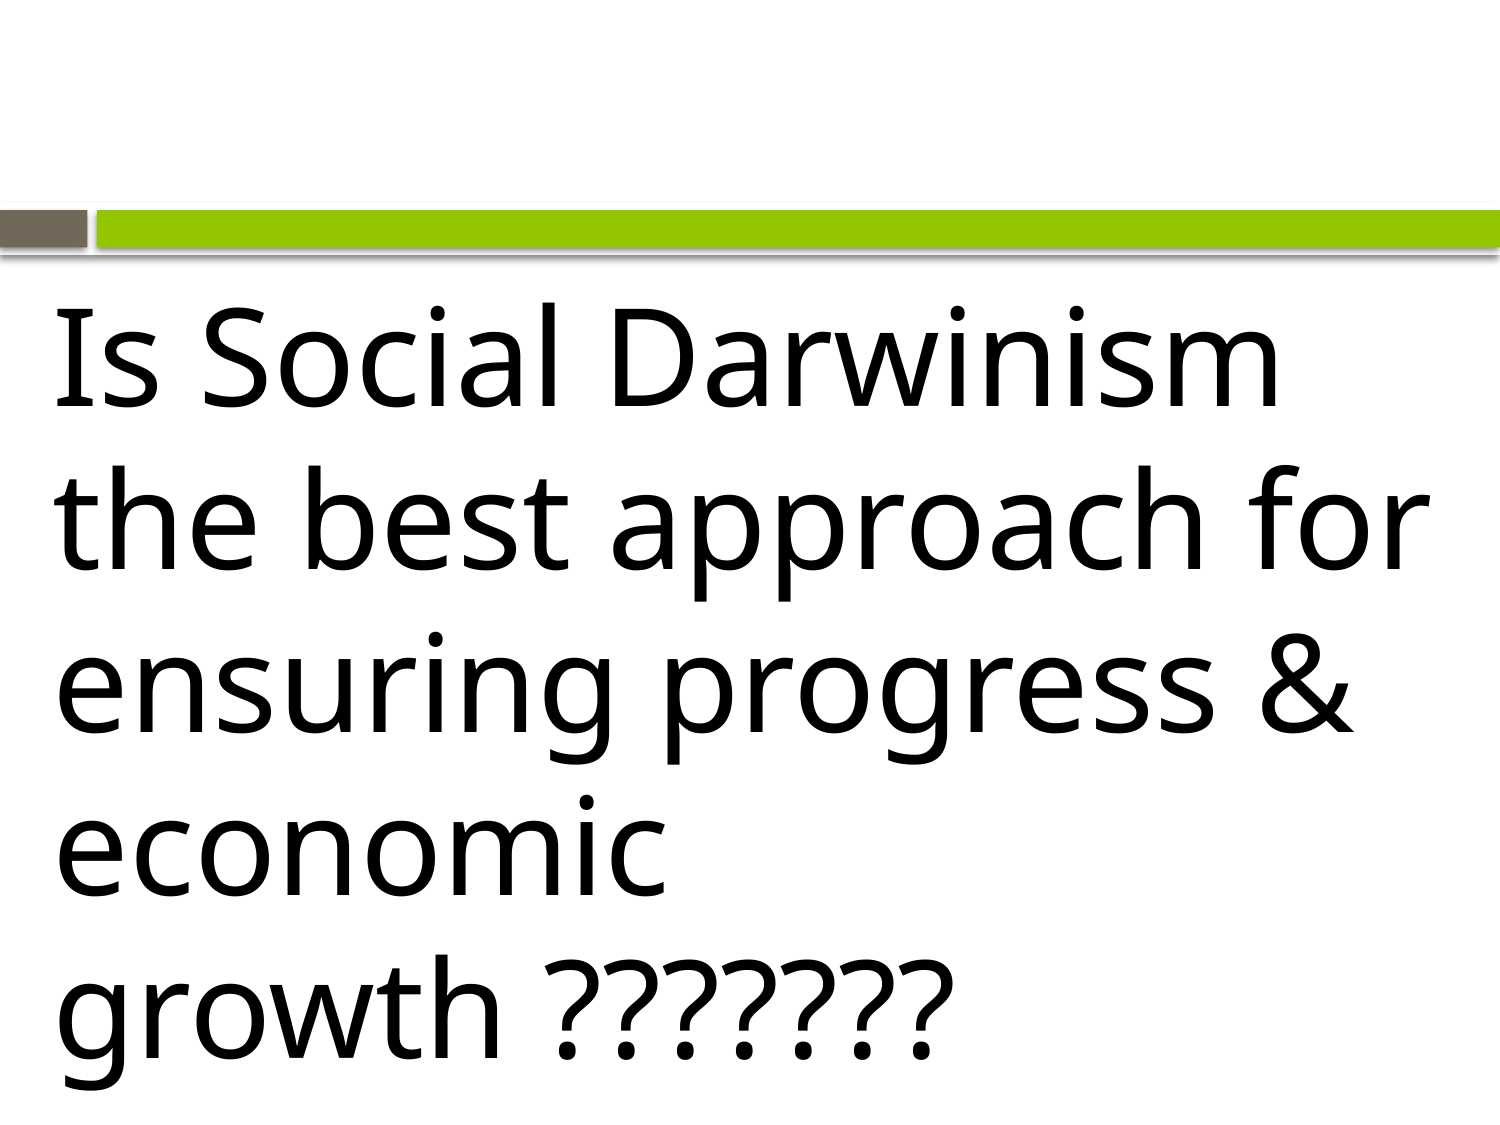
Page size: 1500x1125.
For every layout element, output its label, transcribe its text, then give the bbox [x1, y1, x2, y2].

list Is Social Darwinism the best approach for ensuring progress & economic growth ??????? [37, 262, 1463, 1100]
